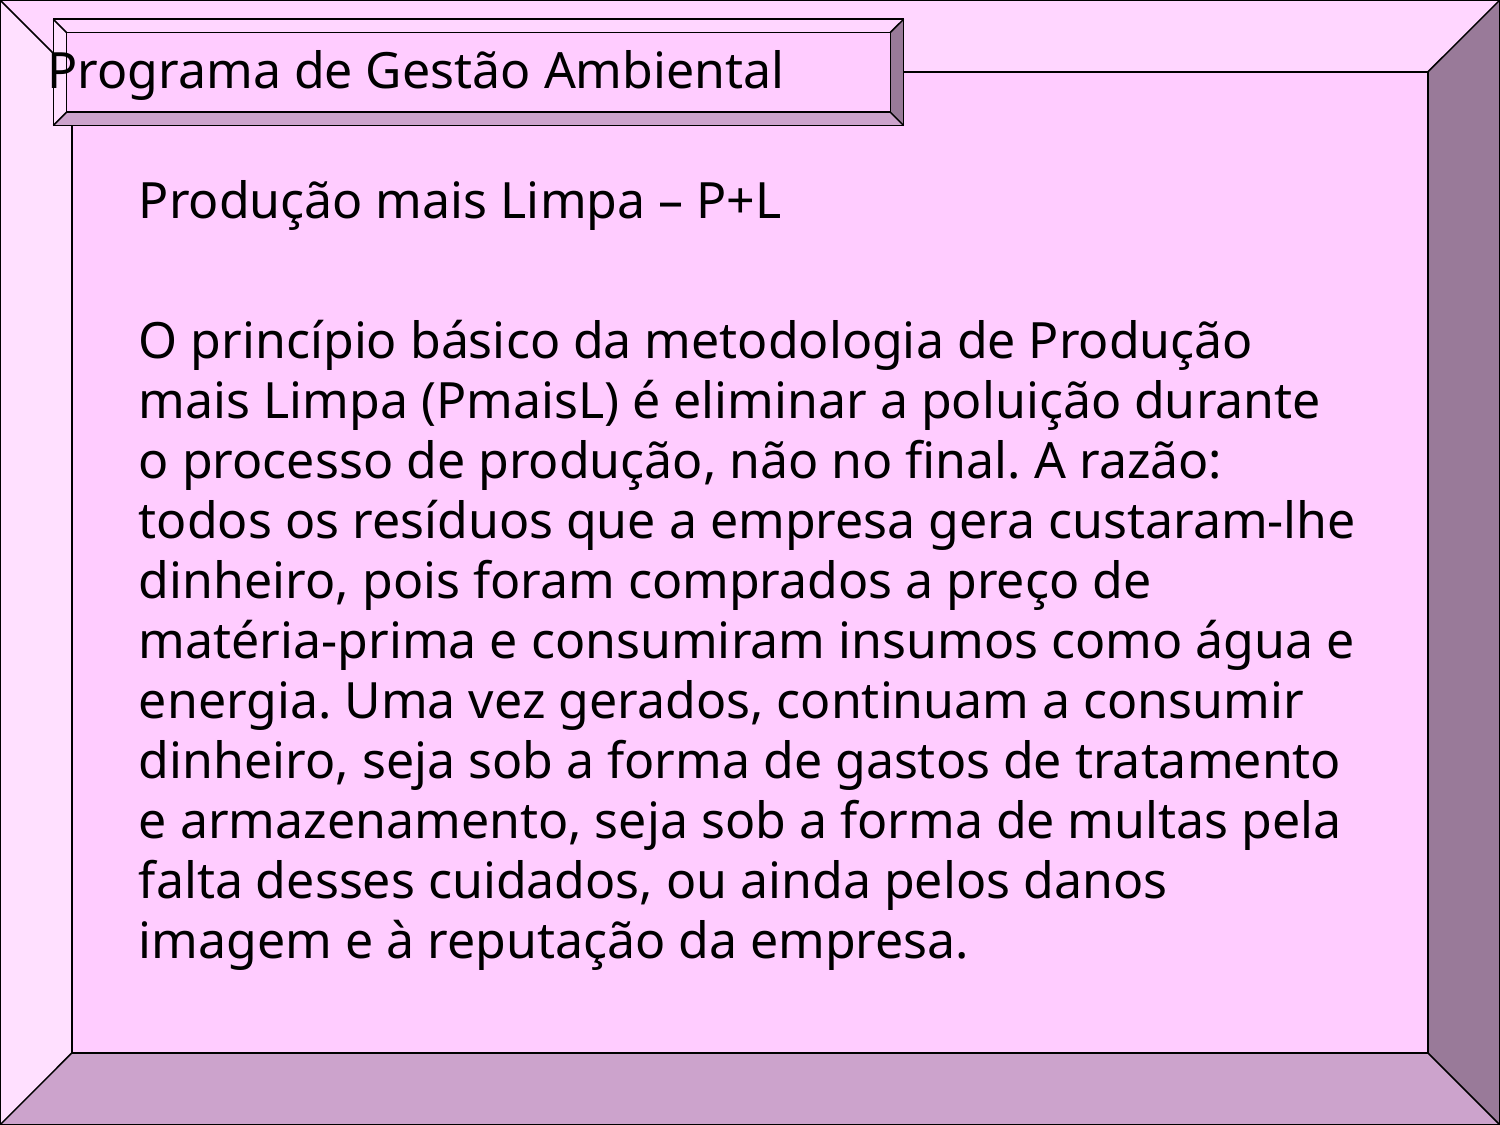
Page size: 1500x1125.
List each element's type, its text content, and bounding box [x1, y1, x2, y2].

text_box Programa de Gestão Ambiental [32, 30, 913, 106]
subtitle Produção mais Limpa – P+L O princípio básico da metodologia de Produção mais Limpa (PmaisL) é eliminar a poluição durante o processo de produção, não no final. A razão: todos os resíduos que a empresa gera custaram-lhe dinheiro, pois foram comprados a preço de matéria-prima e consumiram insumos como água e energia. Uma vez gerados, continuam a consumir dinheiro, seja sob a forma de gastos de tratamento e armazenamento, seja sob a forma de multas pela falta desses cuidados, ou ainda pelos danos imagem e à reputação da empresa. [123, 160, 1377, 835]
text_box [53, 106, 904, 126]
text_box [0, 0, 1500, 1125]
